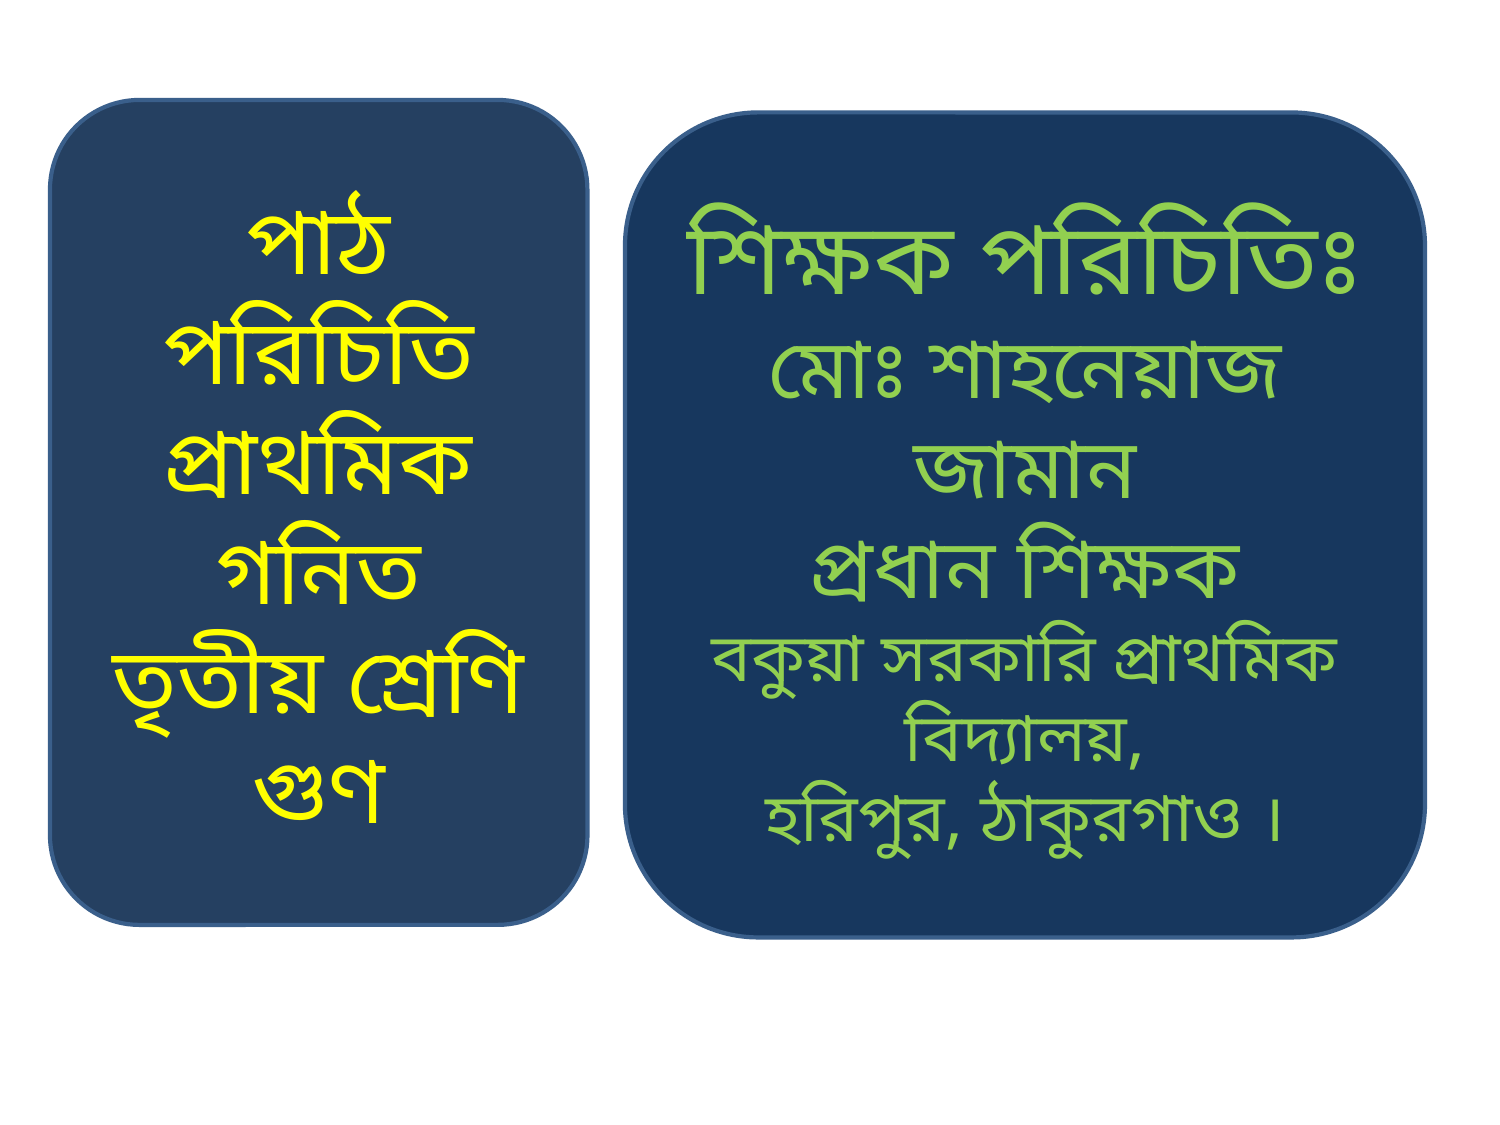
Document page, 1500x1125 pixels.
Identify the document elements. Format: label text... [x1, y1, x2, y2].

text_box শিক্ষক পরিচিতিঃ মোঃ শাহনেয়াজ জামান প্রধান শিক্ষক বকুয়া সরকারি প্রাথমিক বিদ্যালয়, হরিপুর, ঠাকুরগাও । [622, 110, 1428, 940]
text_box পাঠ পরিচিতি প্রাথমিক গনিত তৃতীয় শ্রেণি গুণ [47, 97, 590, 928]
